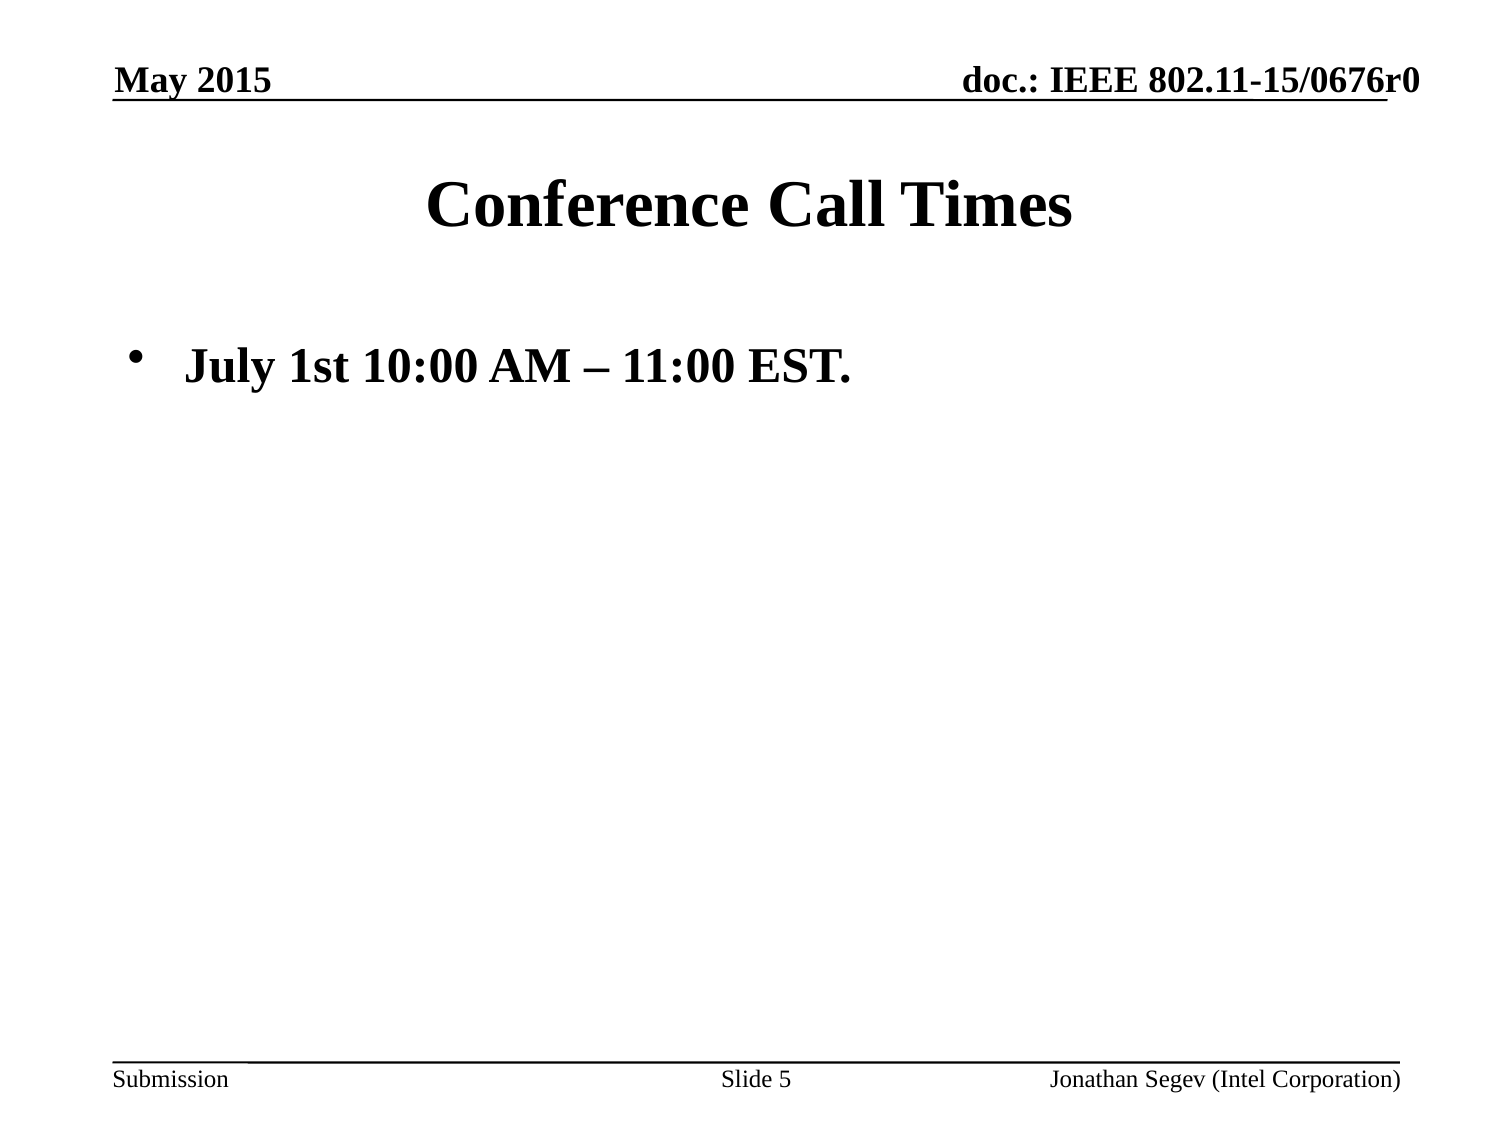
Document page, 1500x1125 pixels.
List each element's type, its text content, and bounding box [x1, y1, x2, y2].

list July 1st 10:00 AM – 11:00 EST. [112, 324, 1388, 1001]
footer Jonathan Segev (Intel Corporation) [949, 1061, 1402, 1093]
title Conference Call Times [112, 112, 1388, 288]
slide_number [114, 54, 274, 101]
slide_number Slide 5 [712, 1061, 800, 1093]
